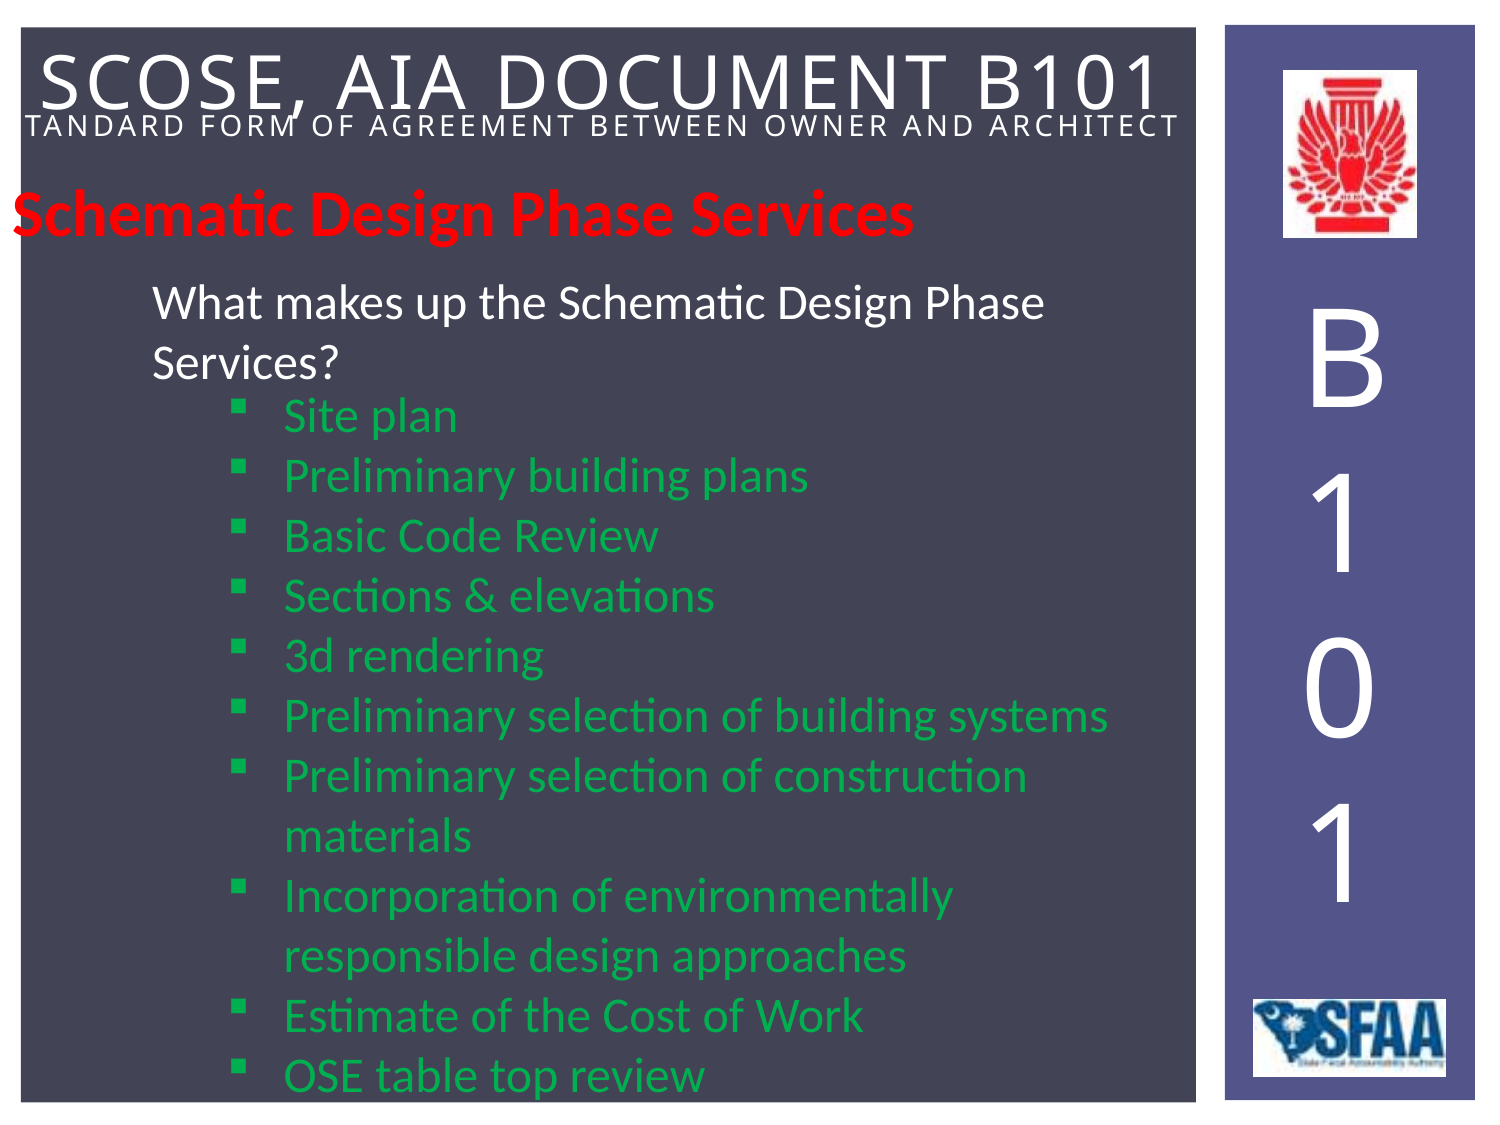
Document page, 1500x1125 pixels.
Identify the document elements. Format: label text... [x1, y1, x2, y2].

text_box Schematic Design Phase Services [0, 162, 1044, 258]
text_box Site plan Preliminary building plans Basic Code Review Sections & elevations 3d rendering Preliminary selection of building systems Preliminary selection of construction materials Incorporation of environmentally responsible design approaches Estimate of the Cost of Work OSE table top review [212, 374, 1188, 1110]
picture [1253, 999, 1446, 1077]
text_box What makes up the Schematic Design Phase Services? [137, 262, 1200, 398]
picture [1283, 70, 1417, 238]
